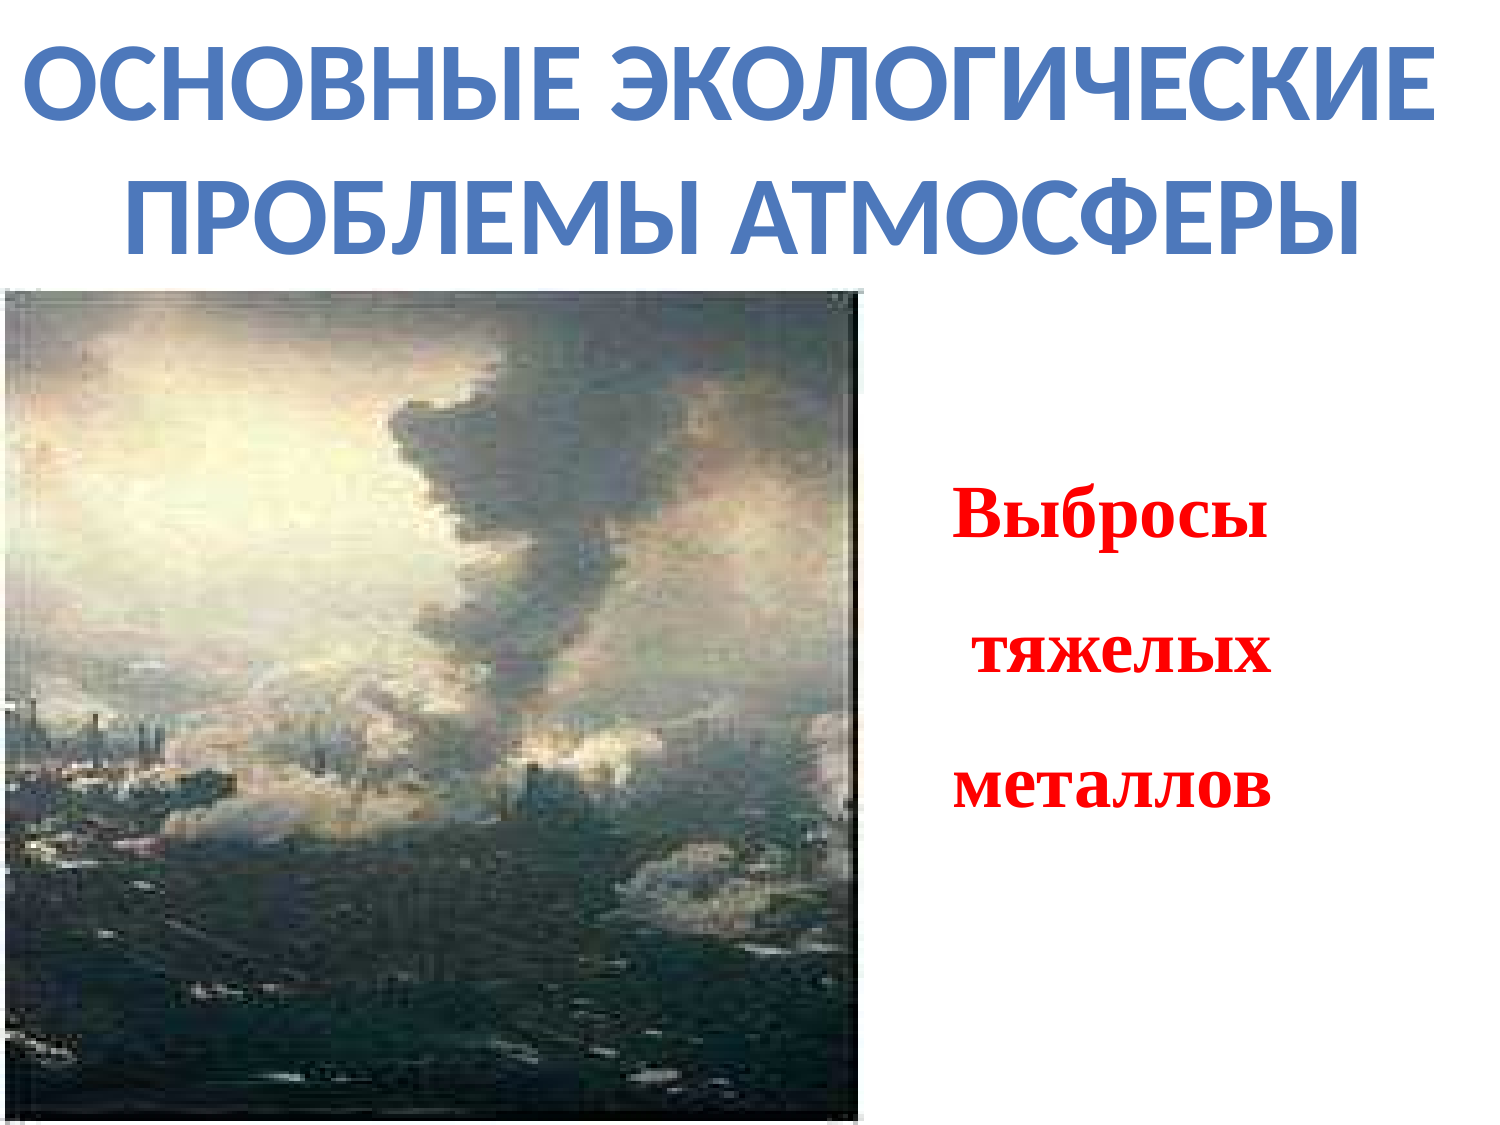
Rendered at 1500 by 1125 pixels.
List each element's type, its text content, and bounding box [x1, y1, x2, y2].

text_box Выбросы тяжелых металлов [937, 410, 1430, 830]
text_box Основные экологические проблемы атмосферы [7, 0, 1481, 285]
picture [0, 287, 865, 1125]
